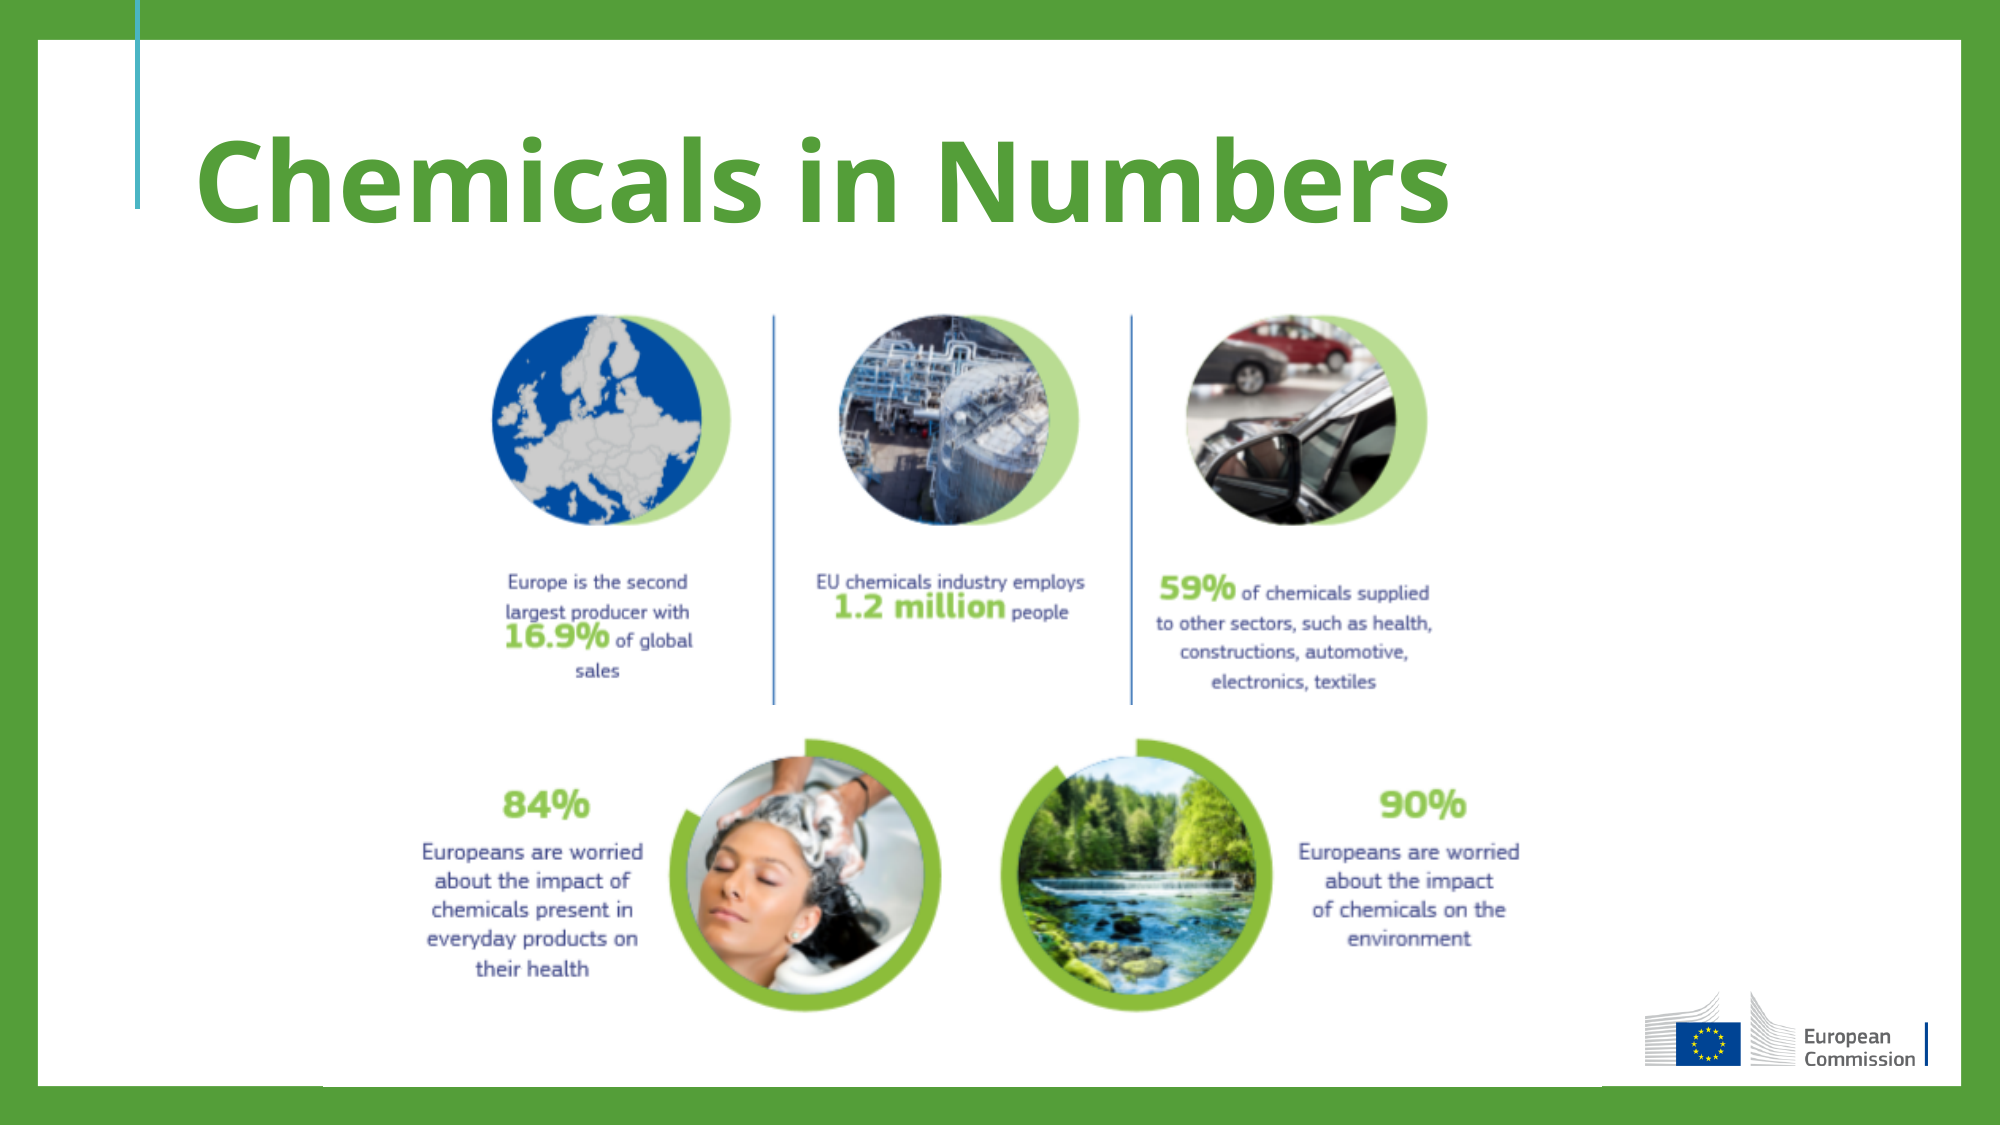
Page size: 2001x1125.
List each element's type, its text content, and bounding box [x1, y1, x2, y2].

picture [1645, 991, 1928, 1066]
picture [322, 705, 1602, 1087]
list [418, 254, 1527, 703]
title Chemicals in Numbers [178, 75, 1799, 298]
